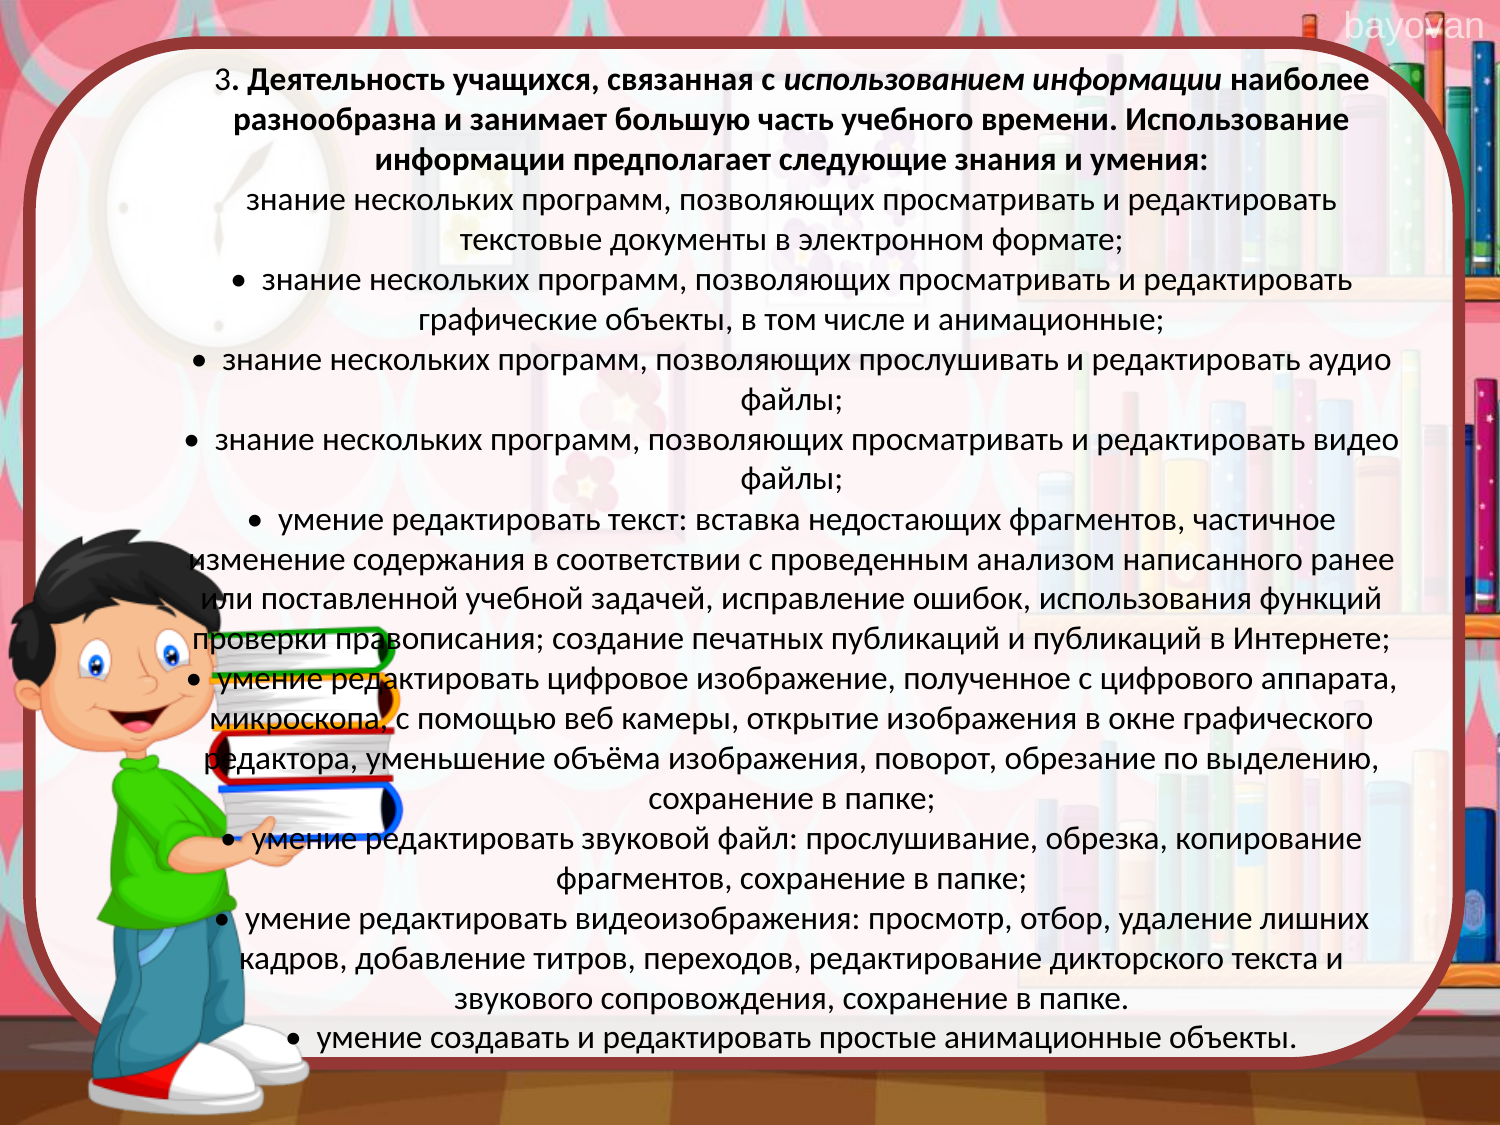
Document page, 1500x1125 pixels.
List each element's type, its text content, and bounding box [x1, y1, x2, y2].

title 3. Деятельность учащихся, связанная с использованием информации наиболее разнообразна и занимает большую часть учебного времени. Использование информации предполагает следующие знания и умения: знание нескольких программ, позволяющих просматривать и редактировать текстовые документы в электронном формате; • знание нескольких программ, позволяющих просматривать и редактировать графические объекты, в том числе и анимационные; • знание нескольких программ, позволяющих прослушивать и редактировать аудио файлы; • знание нескольких программ, позволяющих просматривать и редактировать видео файлы; • умение редактировать текст: вставка недостающих фрагментов, частичное изменение содержания в соответствии с проведенным анализом написанного ранее или поставленной учебной задачей, исправление ошибок, использования функций проверки правописания; создание печатных публикаций и публикаций в Интернете; • умение редактировать цифровое изображение, полученное с цифрового аппарата, микроскопа, с помощью веб камеры, открытие изображения в окне графического редактора, уменьшение объёма изображения, поворот, обрезание по выделению, сохранение в папке; • умение редактировать звуковой файл: прослушивание, обрезка, копирование фрагментов, сохранение в папке; • умение редактировать видеоизображения: просмотр, отбор, удаление лишних кадров, добавление титров, переходов, редактирование дикторского текста и звукового сопровождения, сохранение в папке. • умение создавать и редактировать простые анимационные объекты. [159, 125, 1426, 988]
picture [0, 0, 1500, 1125]
